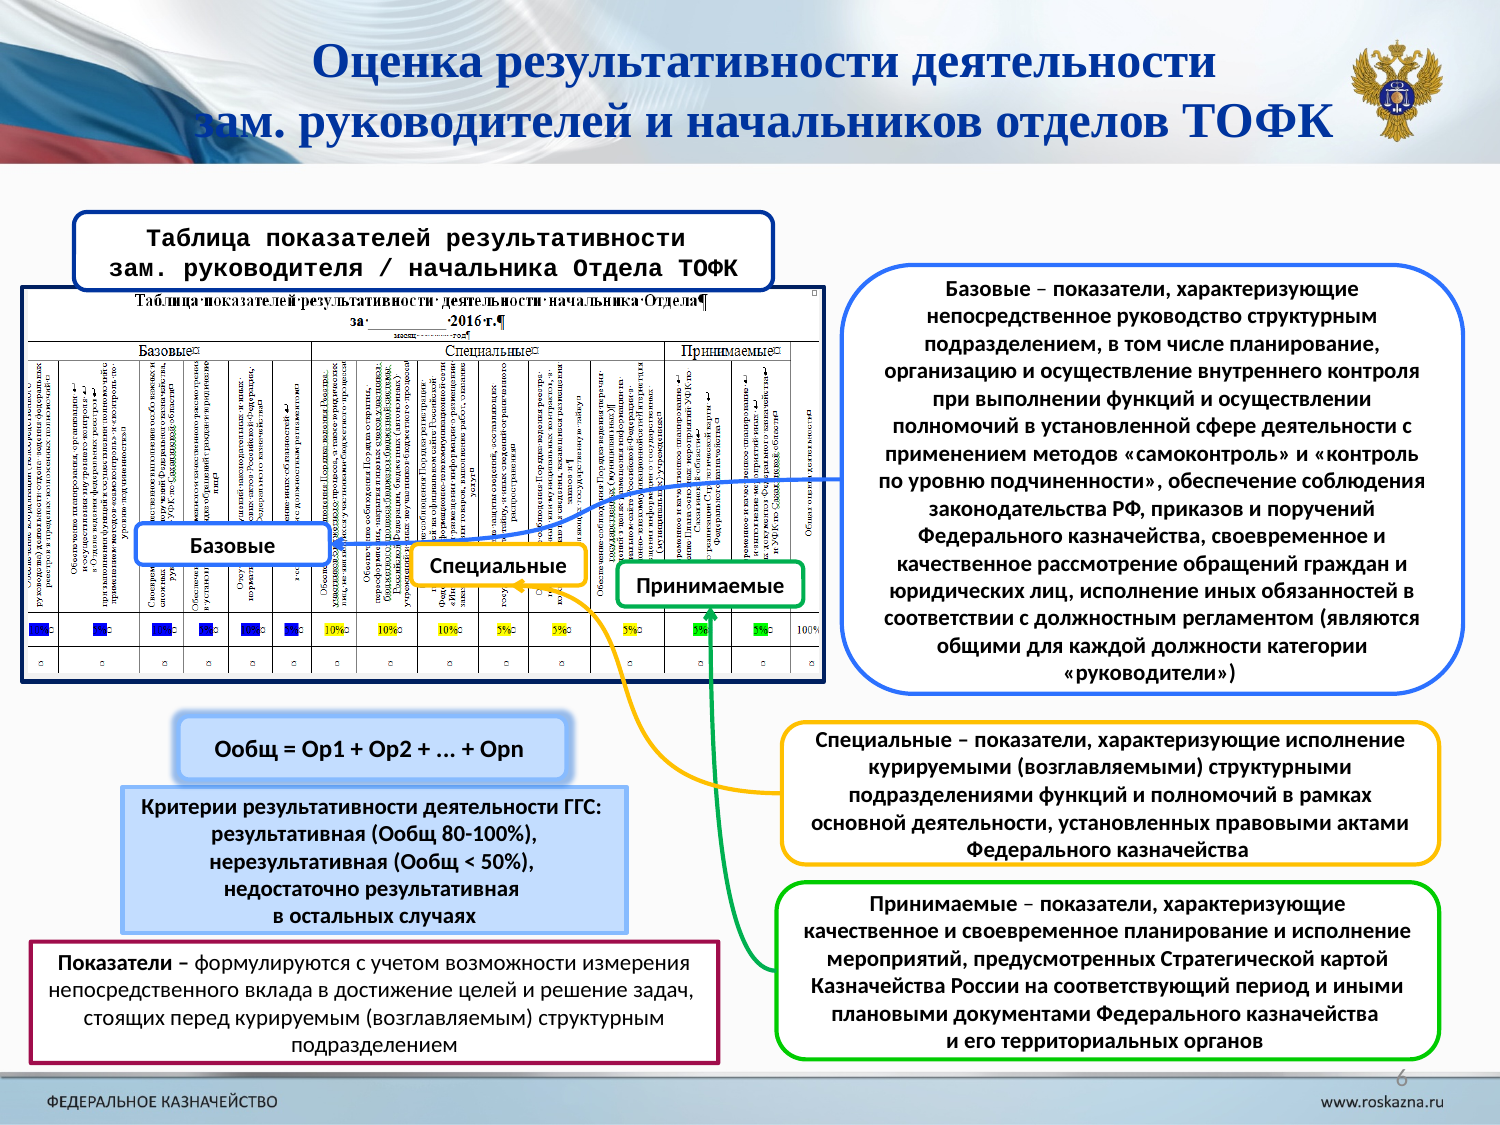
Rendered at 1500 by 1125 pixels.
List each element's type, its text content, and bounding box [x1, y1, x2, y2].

picture [0, 0, 1500, 1125]
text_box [510, 585, 783, 794]
text_box [772, 285, 826, 476]
text_box Базовые – показатели, характеризующие непосредственное руководство структурным подразделением, в том числе планирование, организацию и осуществление внутреннего контроля при выполнении функций и осуществлении полномочий в установленной сфере деятельности с применением методов «самоконтроль» и «контроль по уровню подчиненности», обеспечение соблюдения законодательства РФ, приказов и поручений Федерального казначейства, своевременное и качественное рассмотрение обращений граждан и юридических лиц, исполнение иных обязанностей в соответствии с должностным регламентом (являются общими для каждой должности категории «руководители») [839, 262, 1466, 696]
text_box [710, 801, 777, 972]
slide_number 6 [1139, 1046, 1424, 1107]
text_box Критерии результативности деятельности ГГС: результативная (Ообщ 80-100%), нерезультативная (Ообщ < 50%), недостаточно результативная в остальных случаях [120, 785, 629, 935]
text_box Таблица показателей результативности зам. руководителя / начальника Отдела ТОФК [71, 209, 776, 288]
text_box [787, 553, 826, 684]
text_box [20, 285, 505, 684]
text_box Ообщ = Ор1 + Ор2 + ... + Орn [176, 714, 505, 782]
text_box Показатели – формулируются с учетом возможности измерения непосредственного вклада в достижение целей и решение задач, стоящих перед курируемым (возглавляемым) структурным подразделением [29, 940, 720, 1065]
text_box Оценка результативности деятельности зам. руководителей и начальников отделов ТОФК [28, 19, 1500, 155]
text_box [329, 479, 842, 545]
text_box Принимаемые – показатели, характеризующие качественное и своевременное планирование и исполнение мероприятий, предусмотренных Стратегической картой Казначейства России на соответствующий период и иными плановыми документами Федерального казначейства и его территориальных органов [774, 880, 1442, 1062]
text_box Специальные – показатели, характеризующие исполнение курируемыми (возглавляемыми) структурными подразделениями функций и полномочий в рамках основной деятельности, установленных правовыми актами Федерального казначейства [781, 720, 1442, 867]
